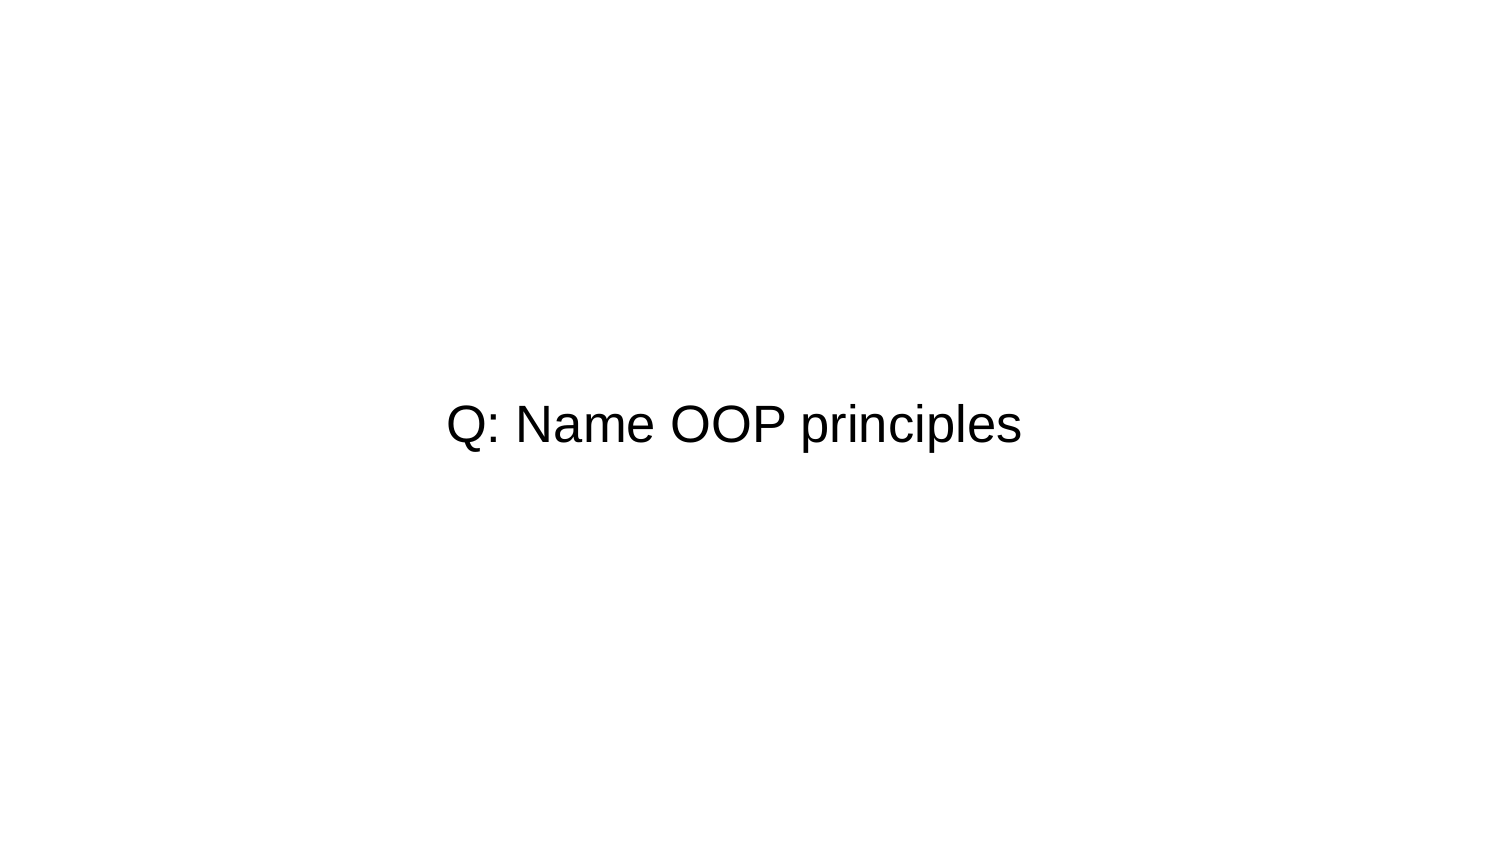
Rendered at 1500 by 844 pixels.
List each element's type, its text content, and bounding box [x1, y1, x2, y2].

title Q: Name OOP principles [431, 374, 1069, 469]
